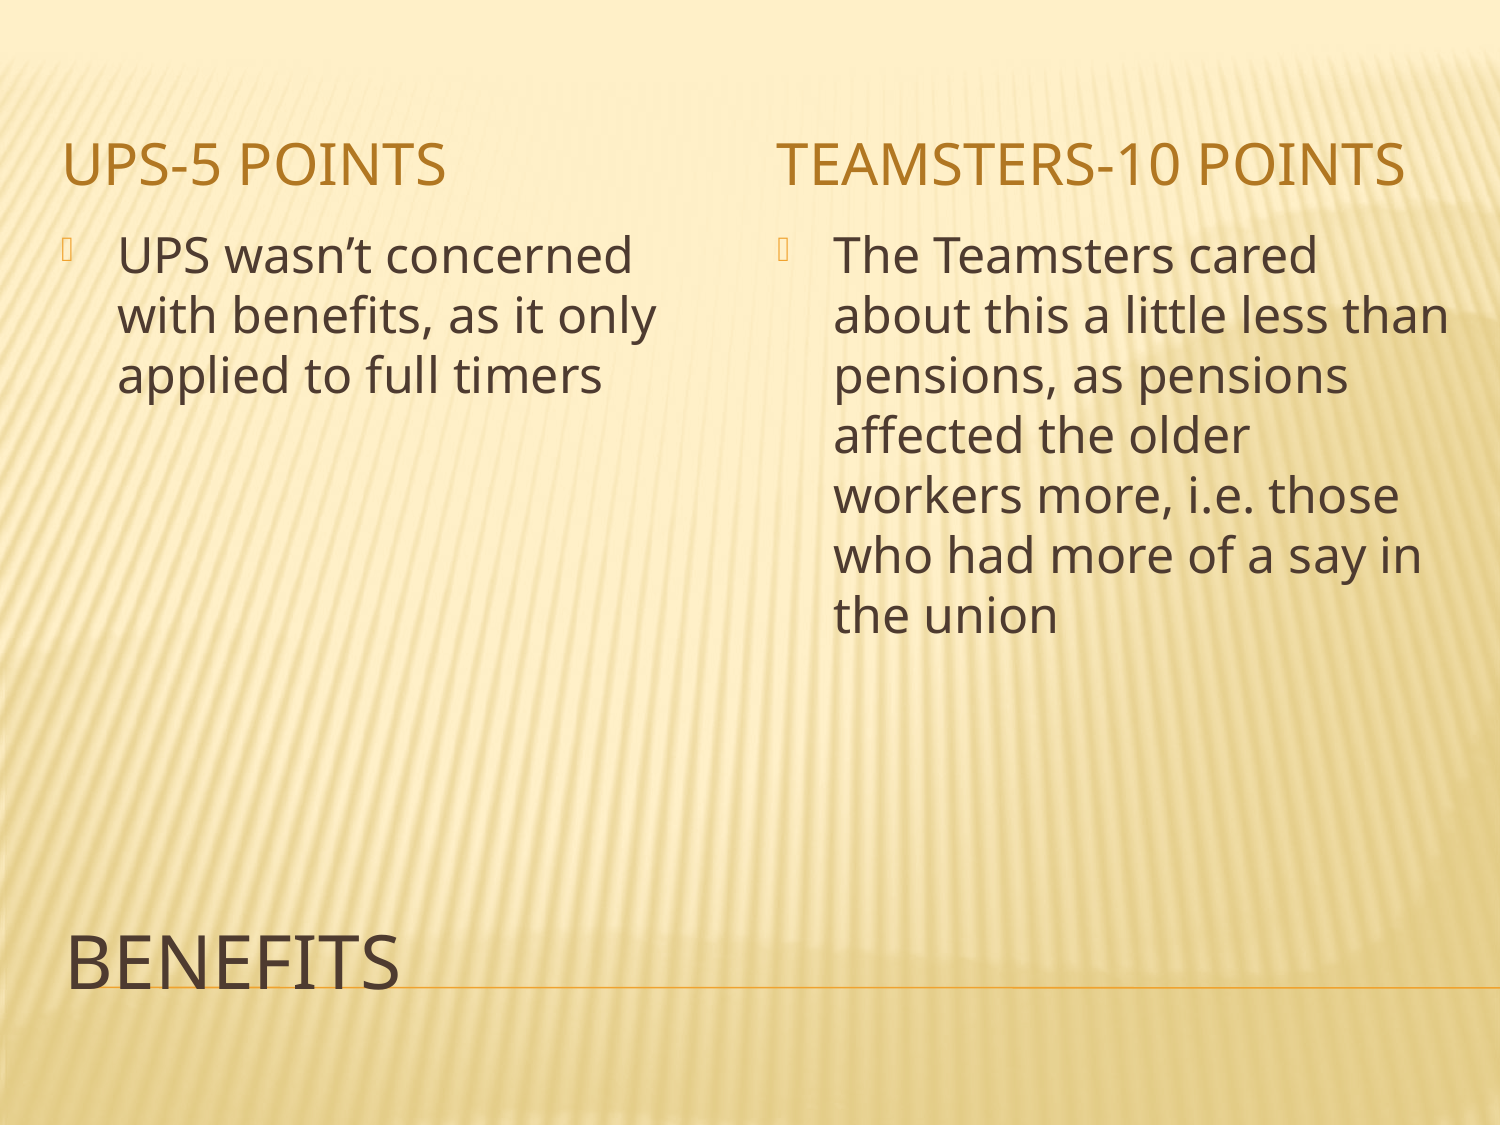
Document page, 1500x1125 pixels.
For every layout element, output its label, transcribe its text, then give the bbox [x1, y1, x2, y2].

list UPS-5 points [46, 109, 750, 215]
list The Teamsters cared about this a little less than pensions, as pensions affected the older workers more, i.e. those who had more of a say in the union [762, 215, 1467, 863]
list UPS wasn’t concerned with benefits, as it only applied to full timers [46, 215, 750, 863]
list Teamsters-10 points [761, 109, 1467, 215]
title Benefits [50, 887, 1463, 1033]
